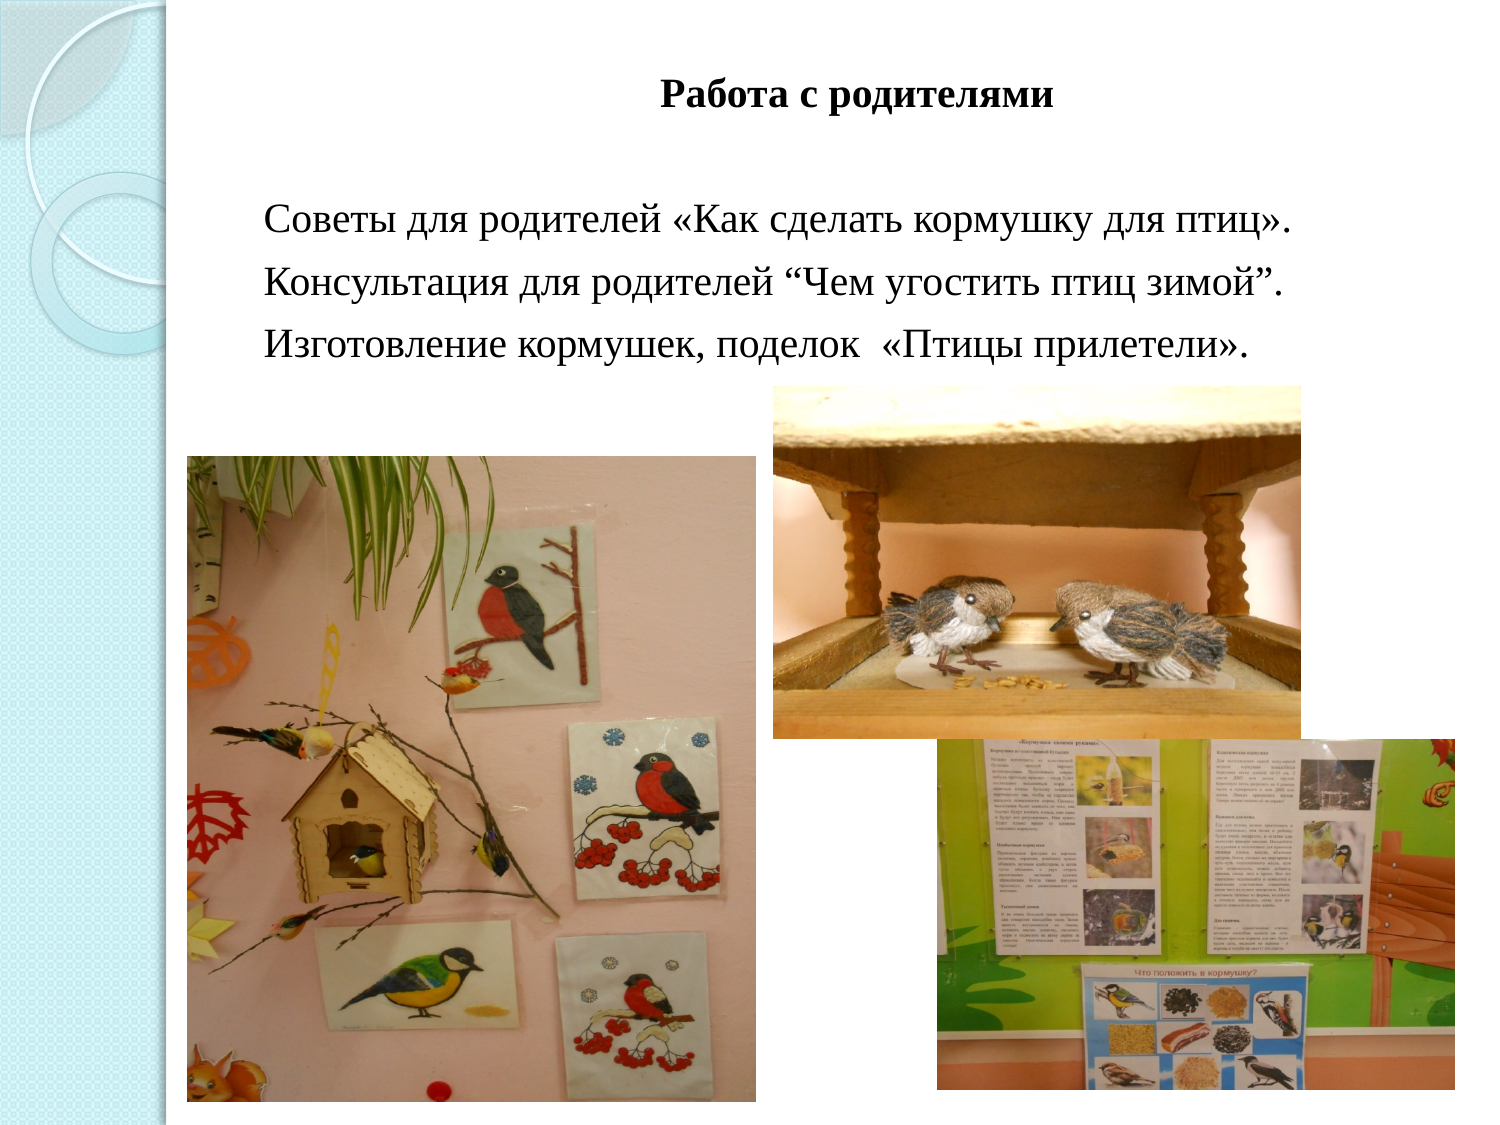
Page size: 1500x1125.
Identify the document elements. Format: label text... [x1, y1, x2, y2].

picture [187, 456, 756, 1102]
list Работа с родителями Советы для родителей «Как сделать кормушку для птиц». Консультация для родителей “Чем угостить птиц зимой”. Изготовление кормушек, поделок «Птицы прилетели». [235, 58, 1466, 1025]
picture [773, 386, 1455, 1091]
